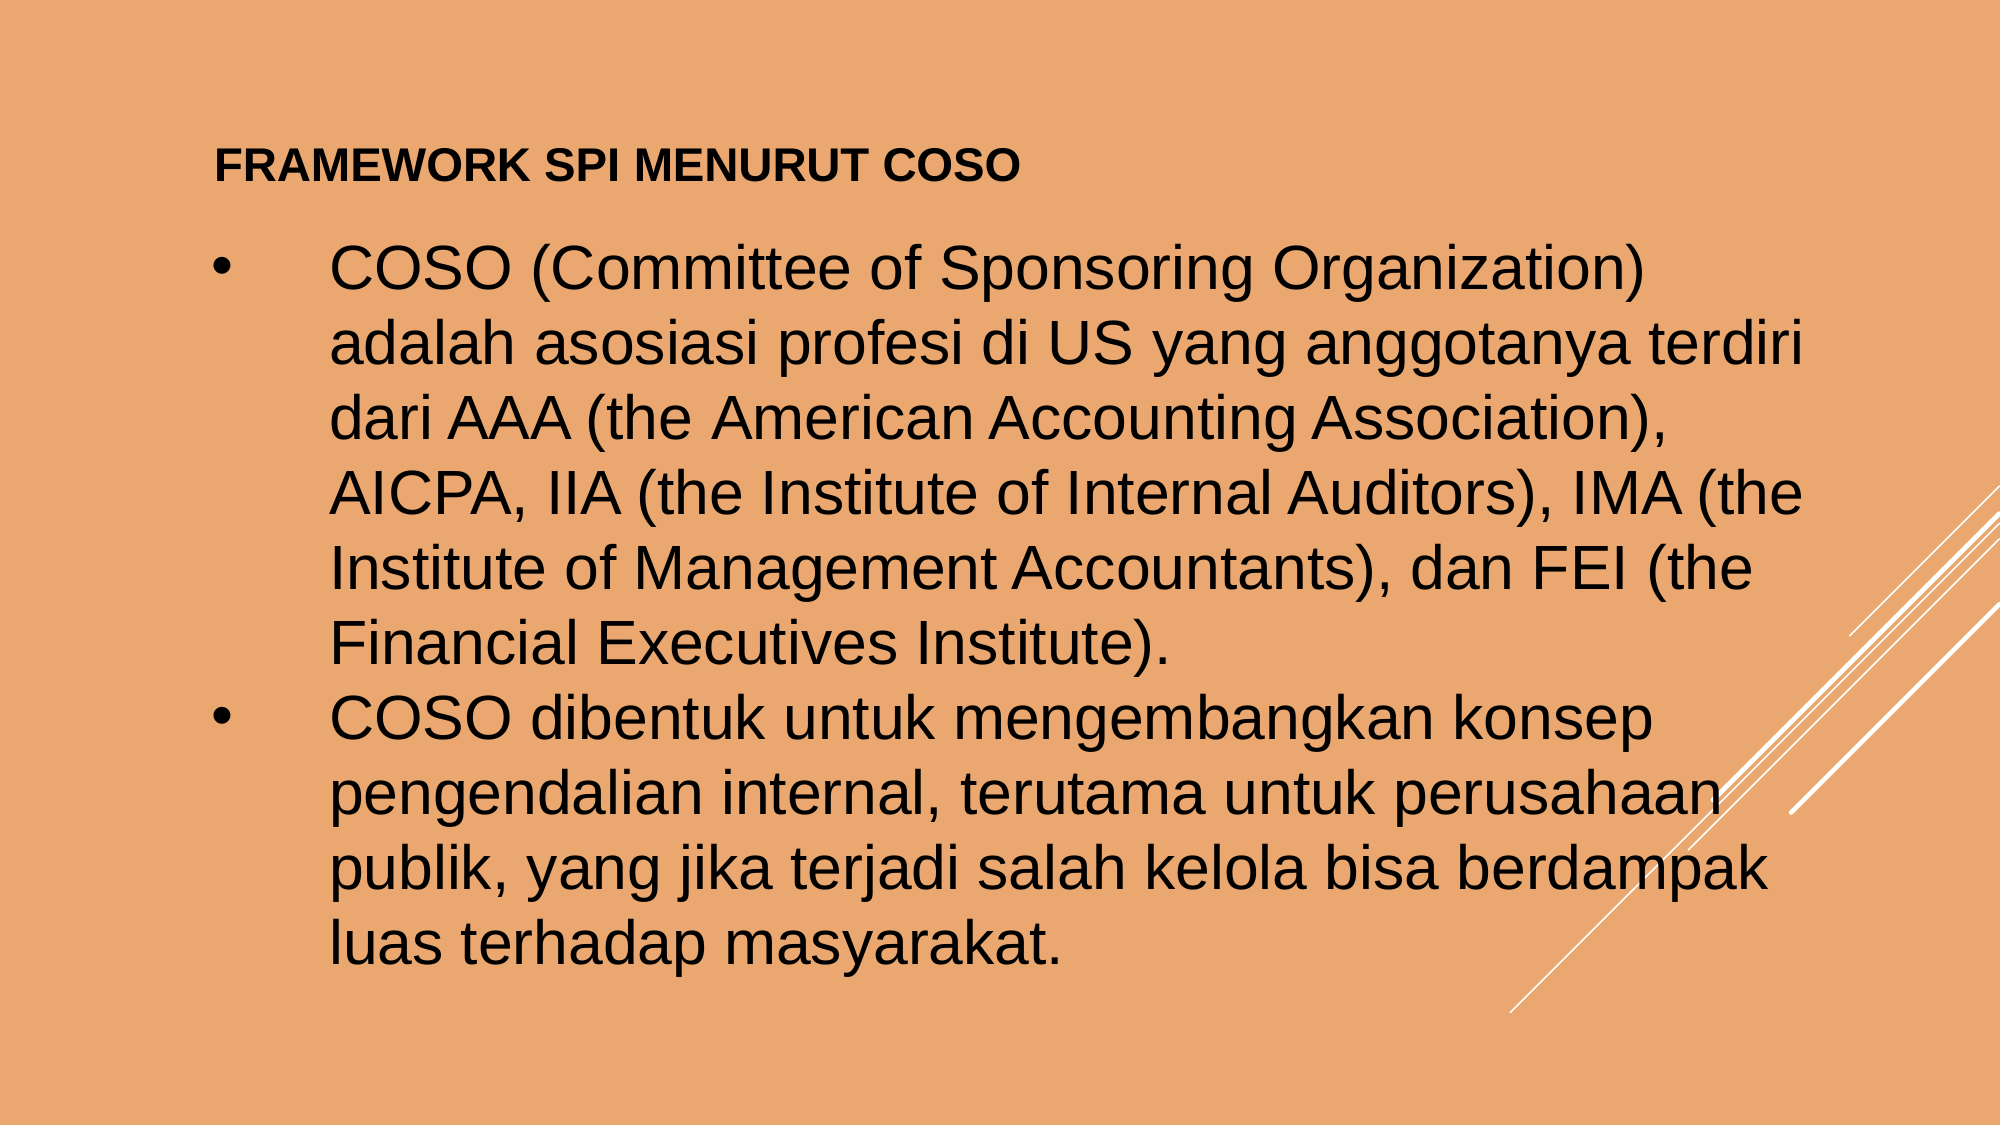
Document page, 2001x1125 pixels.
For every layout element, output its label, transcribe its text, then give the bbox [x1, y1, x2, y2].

text_box COSO (Committee of Sponsoring Organization) adalah asosiasi profesi di US yang anggotanya terdiri dari AAA (the American Accounting Association), AICPA, IIA (the Institute of Internal Auditors), IMA (the Institute of Management Accountants), dan FEI (the Financial Executives Institute). COSO dibentuk untuk mengembangkan konsep pengendalian internal, terutama untuk perusahaan publik, yang jika terjadi salah kelola bisa berdampak luas terhadap masyarakat. [196, 219, 1851, 984]
title FRAMEWORK SPI menurut COSO [199, 125, 1414, 199]
